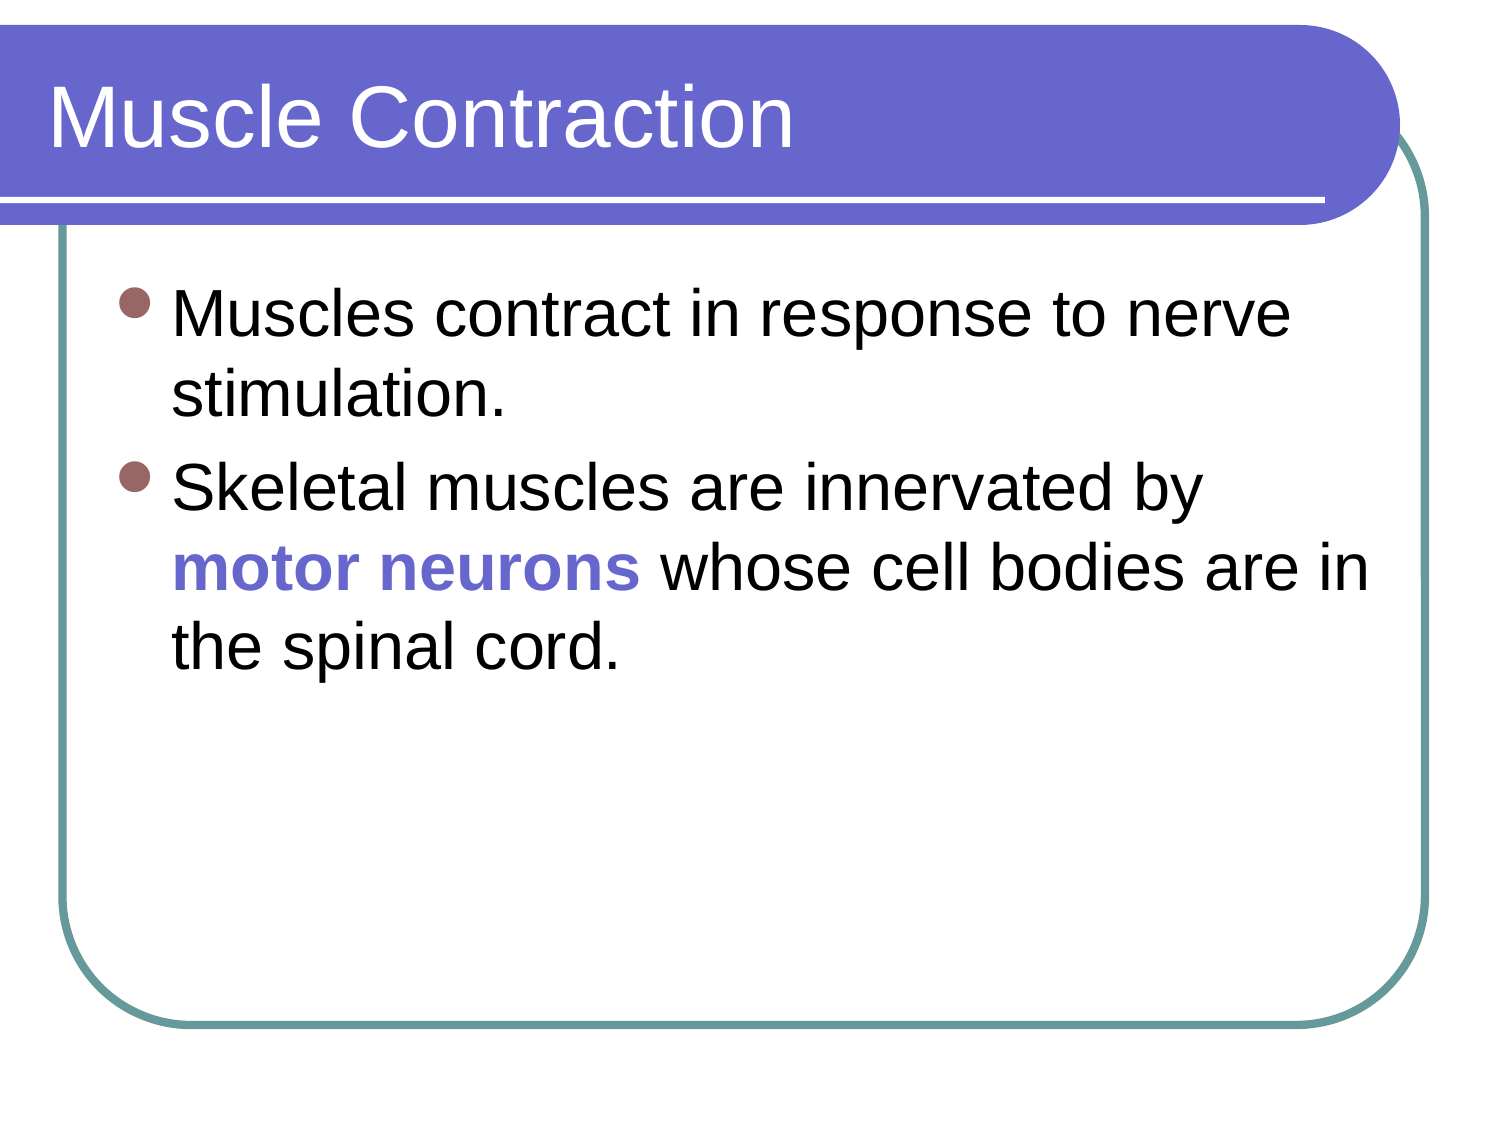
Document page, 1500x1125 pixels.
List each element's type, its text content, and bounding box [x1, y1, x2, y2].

title Muscle Contraction [32, 37, 1347, 188]
list Muscles contract in response to nerve stimulation. Skeletal muscles are innervated by motor neurons whose cell bodies are in the spinal cord. [99, 262, 1400, 988]
